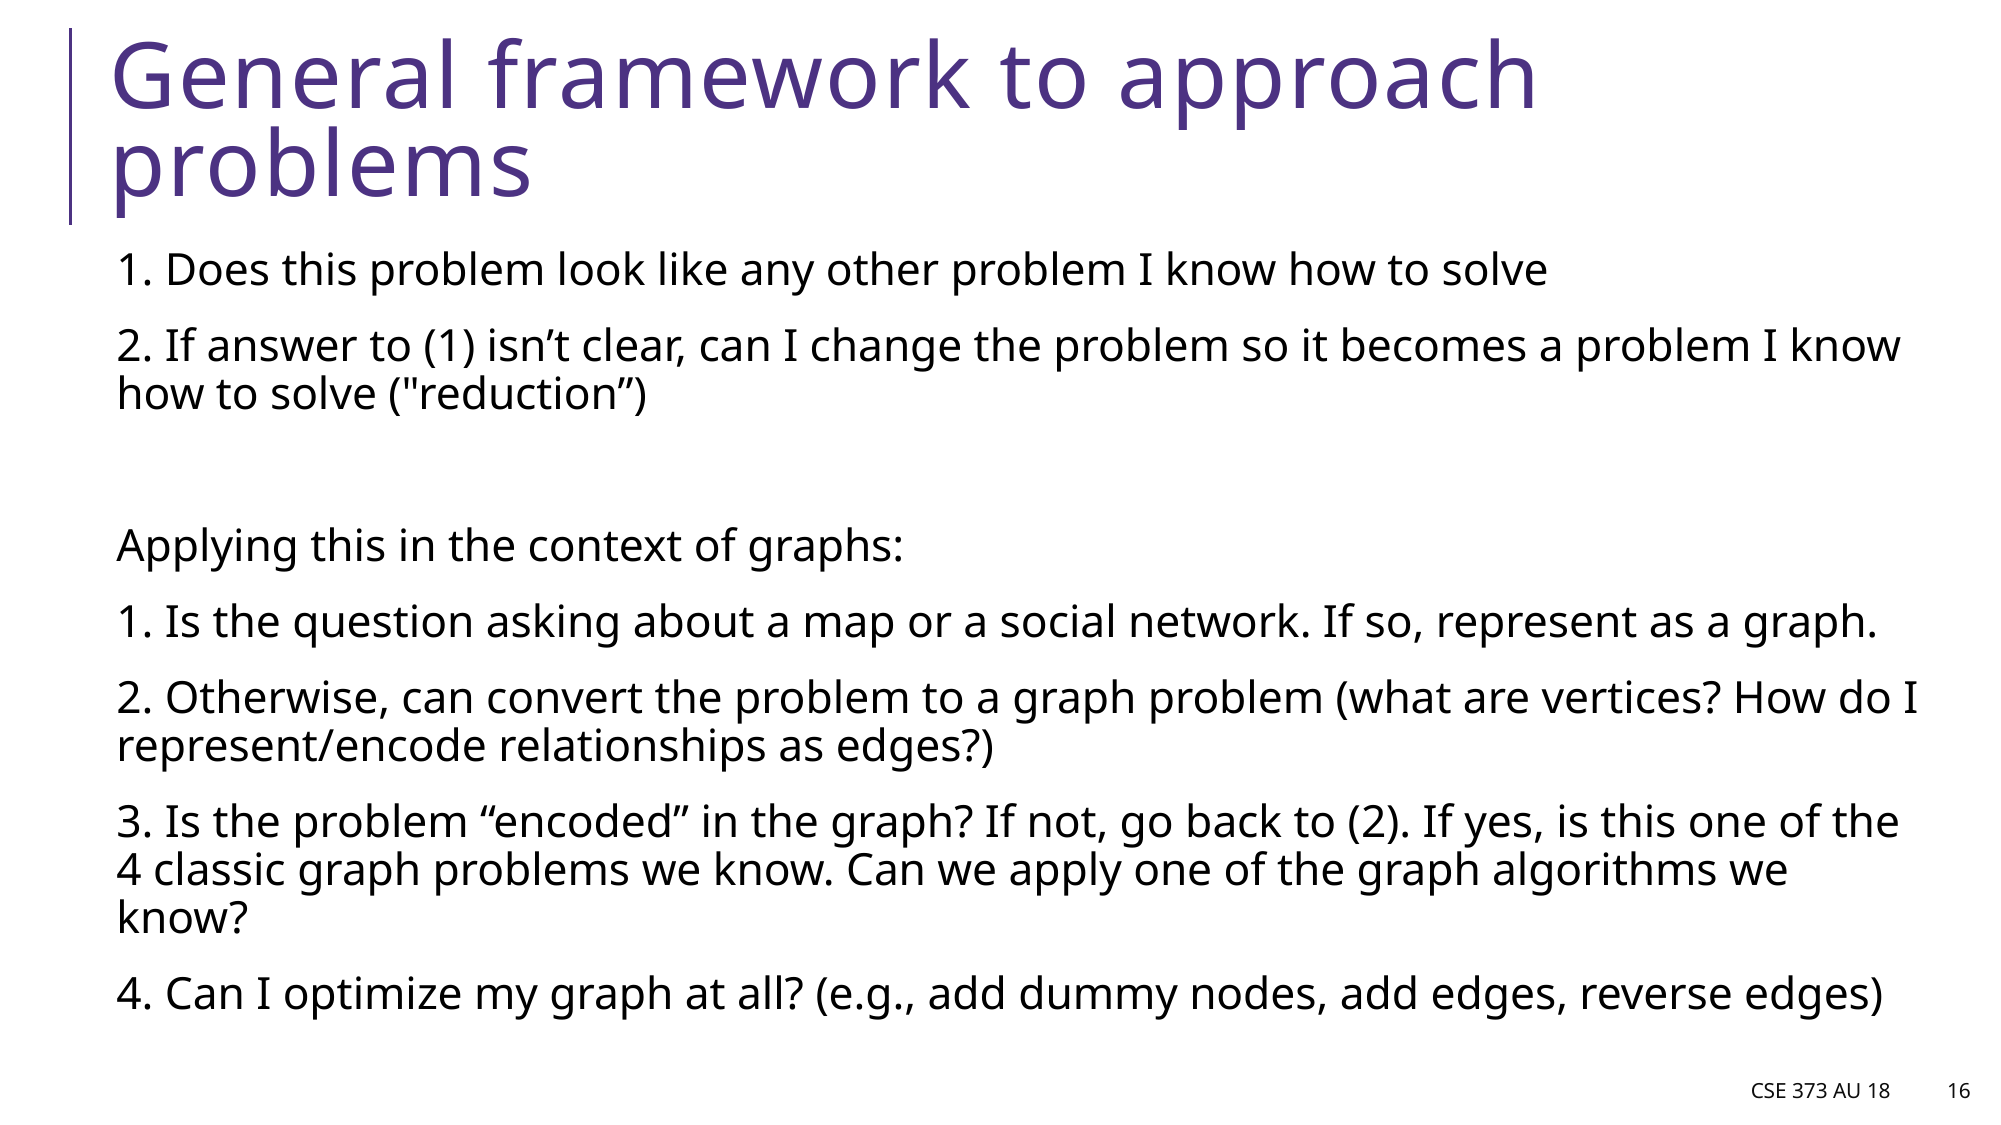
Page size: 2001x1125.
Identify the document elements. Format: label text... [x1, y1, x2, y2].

list 1. Does this problem look like any other problem I know how to solve 2. If answer to (1) isn’t clear, can I change the problem so it becomes a problem I know how to solve ("reduction”) Applying this in the context of graphs: 1. Is the question asking about a map or a social network. If so, represent as a graph. 2. Otherwise, can convert the problem to a graph problem (what are vertices? How do I represent/encode relationships as edges?) 3. Is the problem “encoded” in the graph? If not, go back to (2). If yes, is this one of the 4 classic graph problems we know. Can we apply one of the graph algorithms we know? 4. Can I optimize my graph at all? (e.g., add dummy nodes, add edges, reverse edges) [94, 240, 1930, 1035]
footer CSE 373 AU 18 [937, 1069, 1906, 1115]
title General framework to approach problems [94, 43, 1930, 210]
slide_number 16 [1916, 1069, 1986, 1115]
